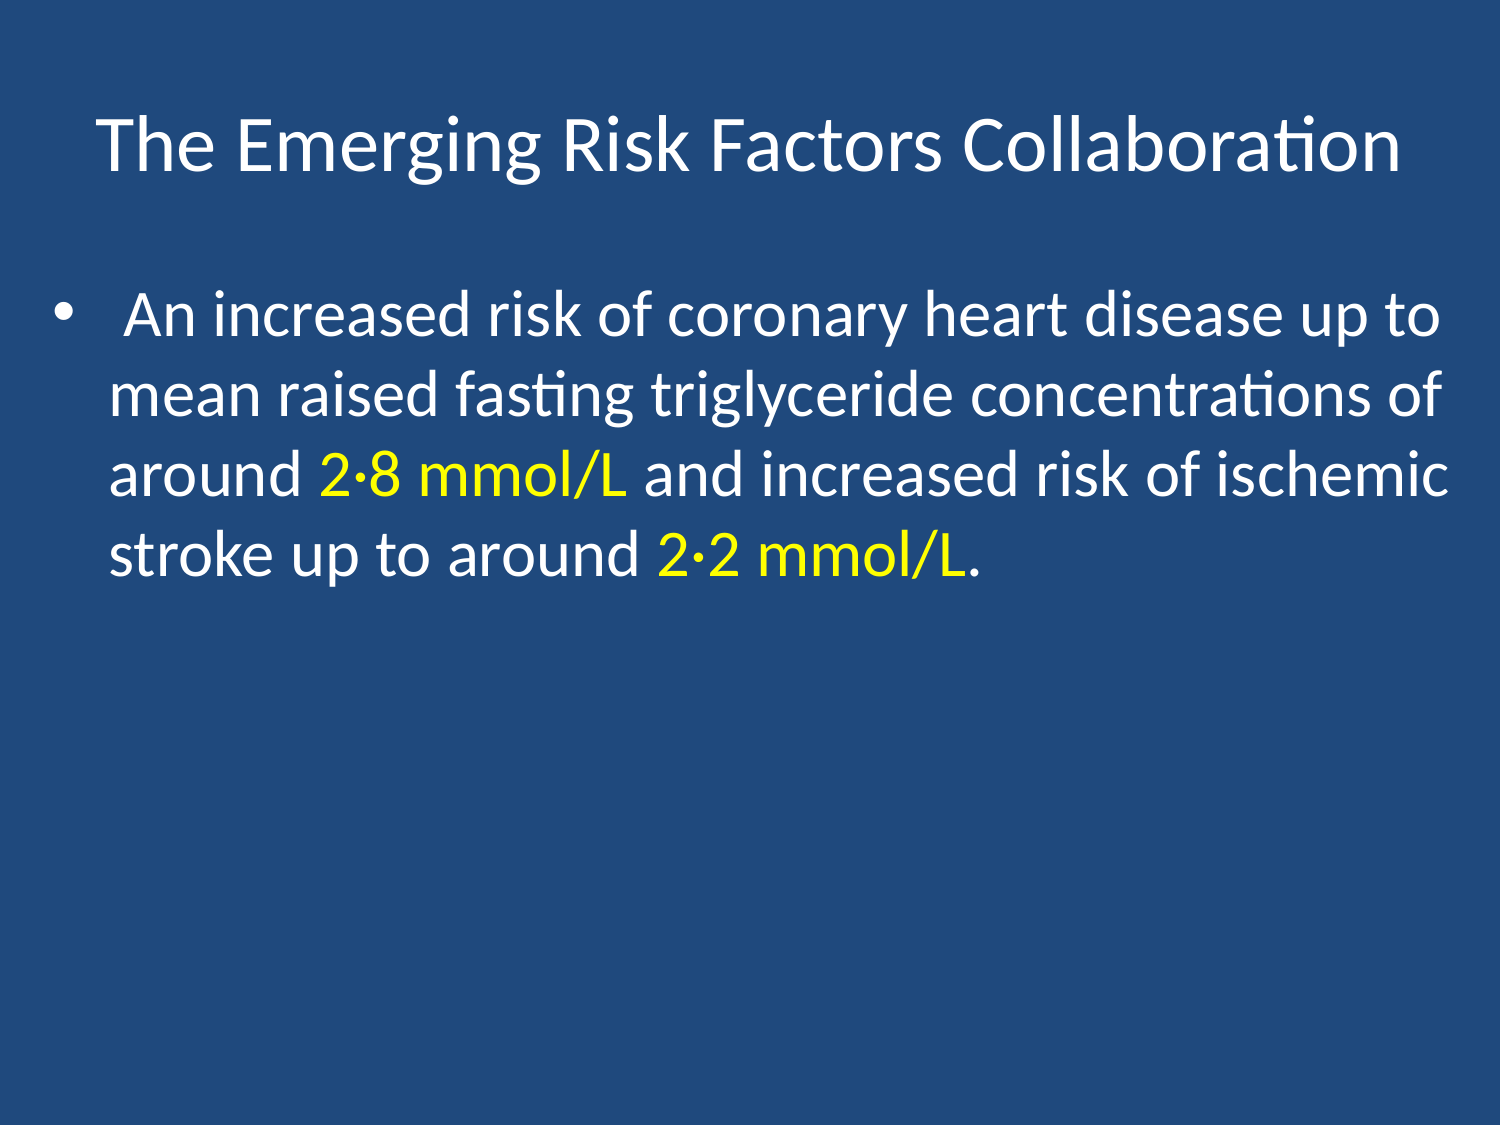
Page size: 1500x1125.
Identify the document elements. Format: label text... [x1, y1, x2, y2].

title The Emerging Risk Factors Collaboration [75, 45, 1425, 233]
list An increased risk of coronary heart disease up to mean raised fasting triglyceride concentrations of around 2·8 mmol/L and increased risk of ischemic stroke up to around 2·2 mmol/L. [37, 262, 1475, 1005]
